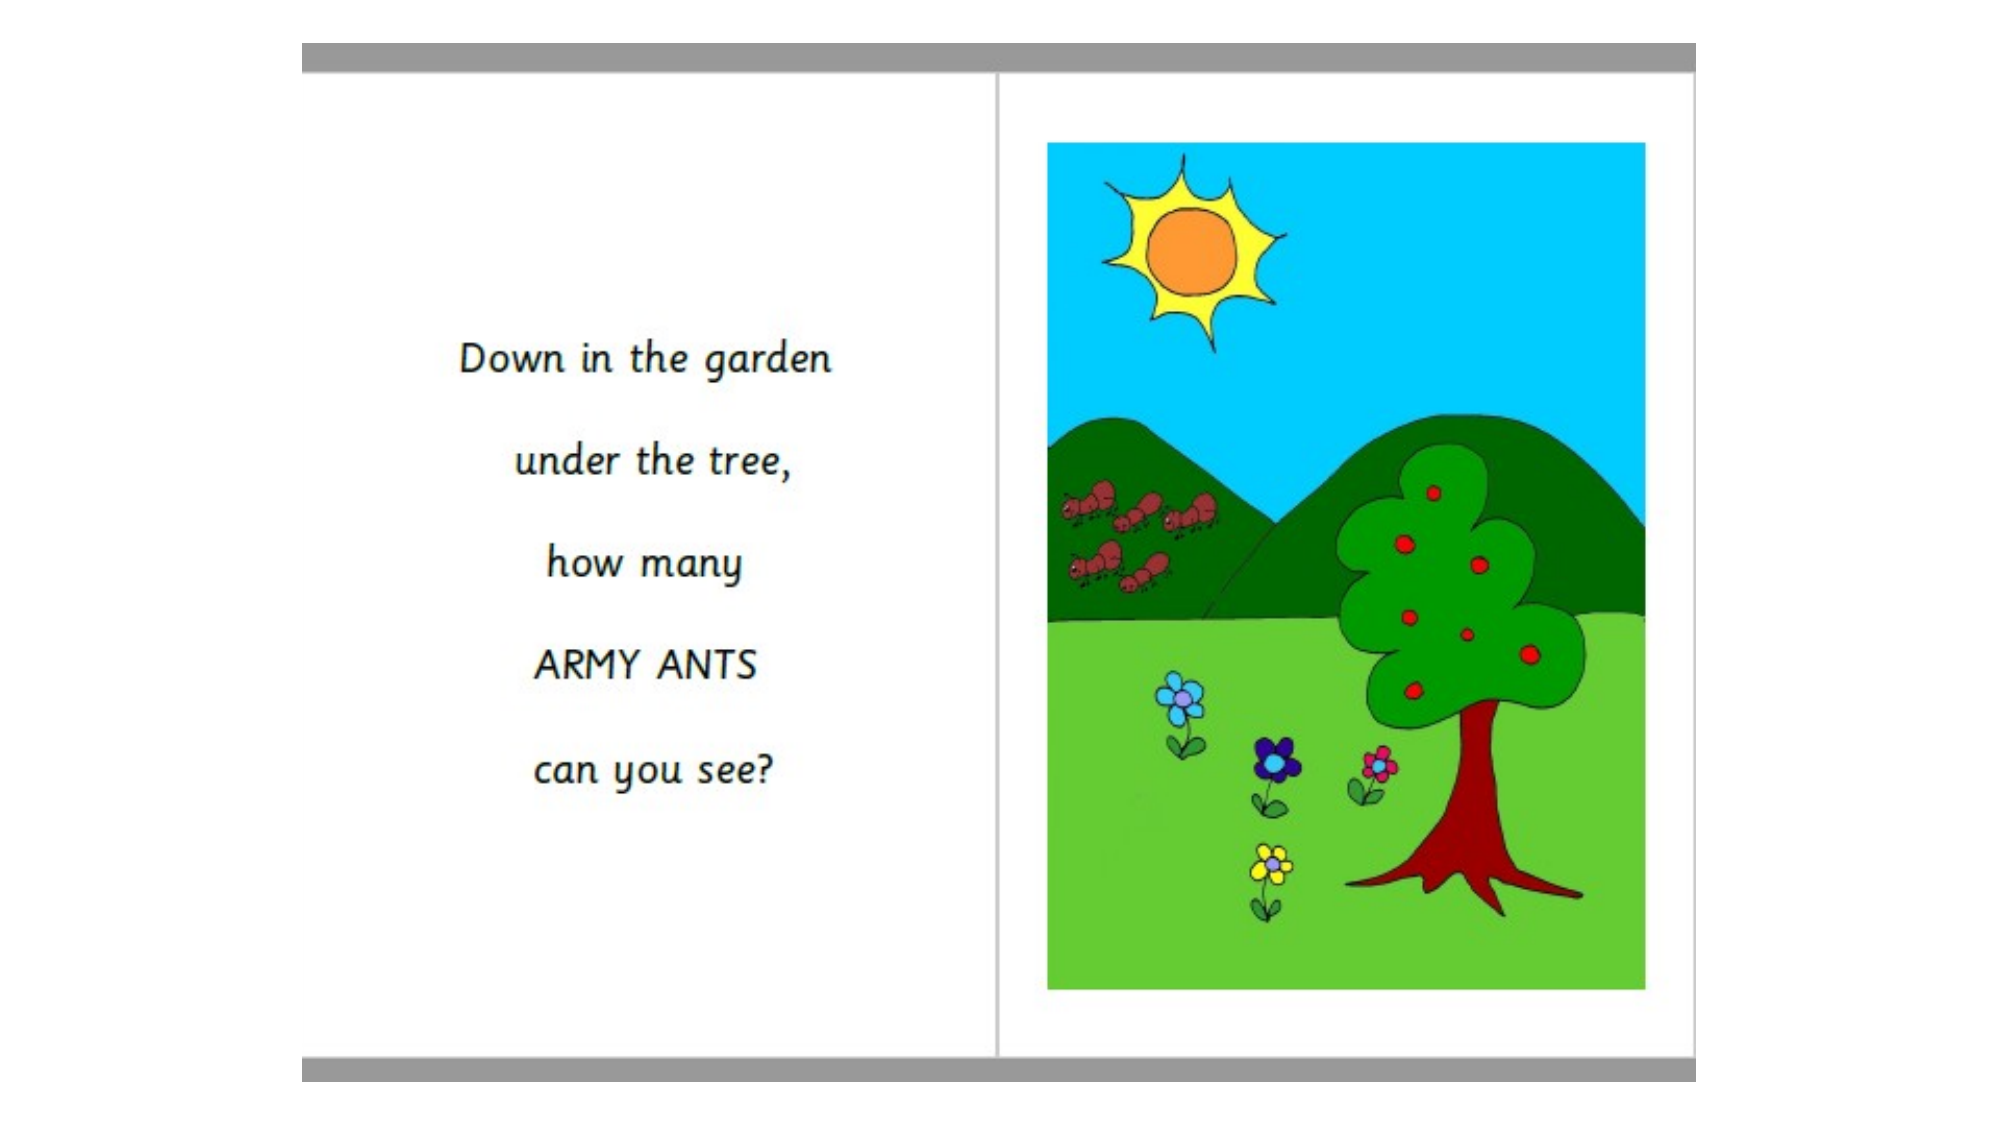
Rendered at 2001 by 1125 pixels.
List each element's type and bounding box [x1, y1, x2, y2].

text_box [302, 43, 1696, 1082]
